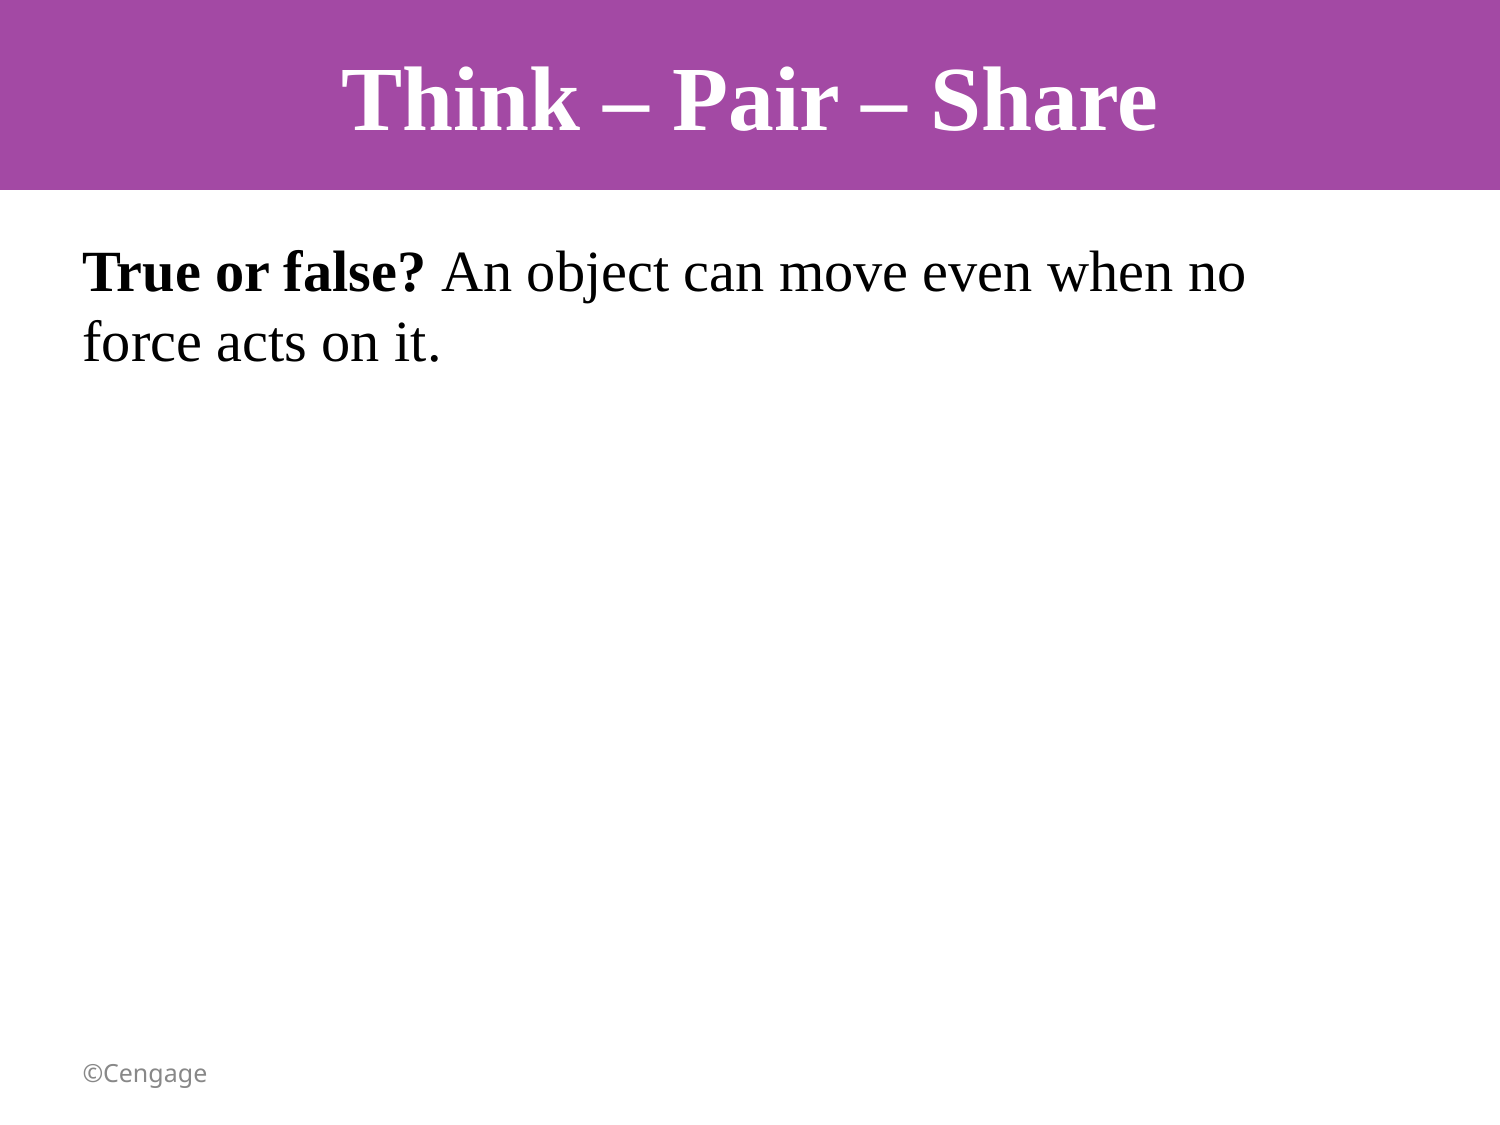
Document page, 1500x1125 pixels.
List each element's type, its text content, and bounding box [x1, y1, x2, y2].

text_box True or false? An object can move even when no force acts on it. [75, 225, 1371, 381]
text_box ©Cengage [75, 1050, 550, 1096]
picture [0, 0, 1500, 190]
